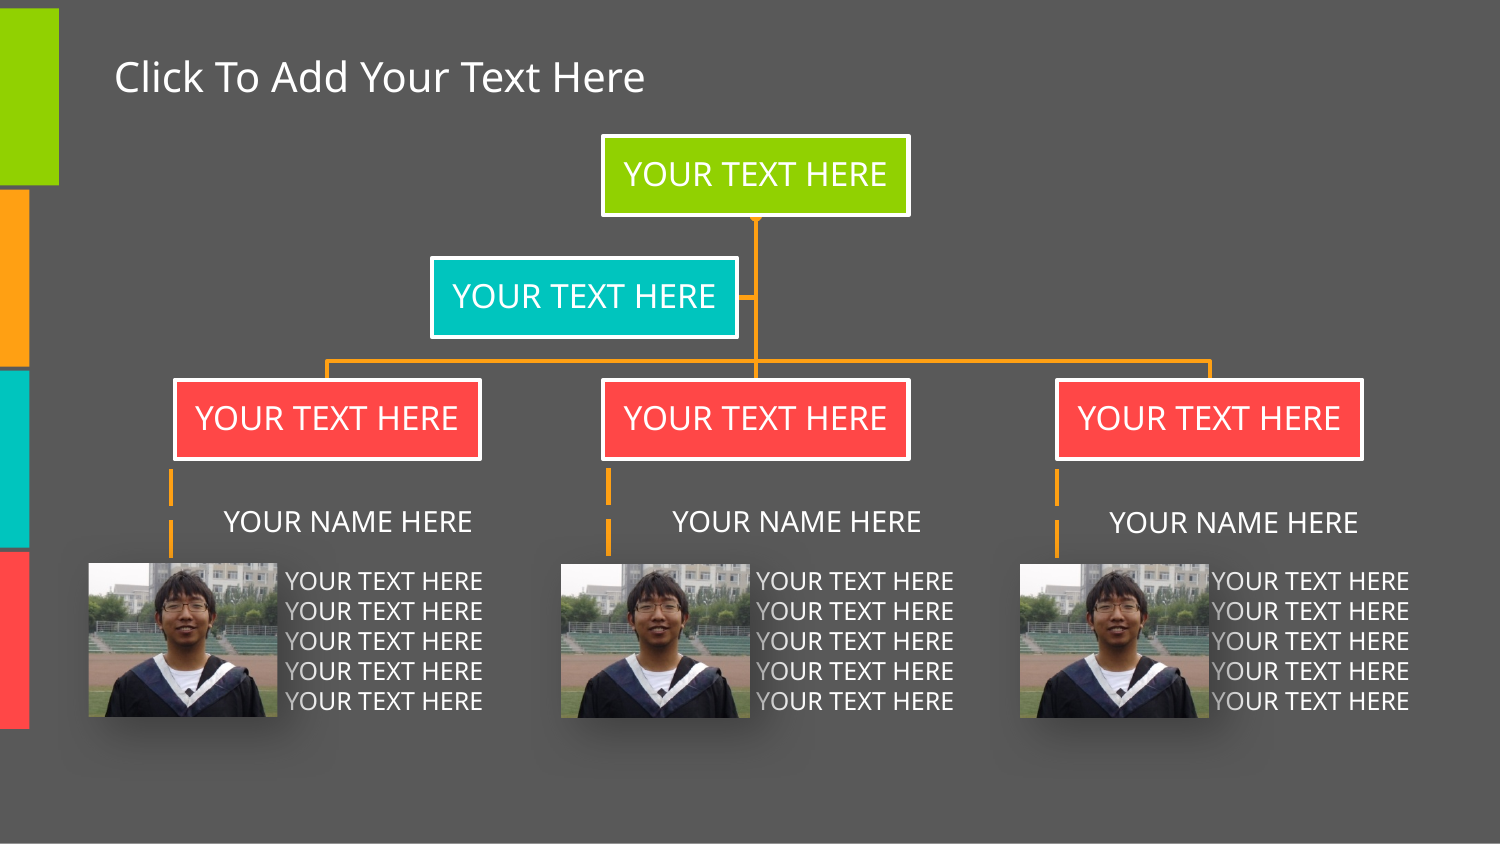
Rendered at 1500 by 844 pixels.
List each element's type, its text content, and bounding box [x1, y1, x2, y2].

text_box [0, 369, 32, 550]
text_box [0, 550, 32, 731]
text_box [0, 187, 32, 369]
text_box [0, 6, 61, 188]
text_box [88, 468, 491, 717]
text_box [1019, 468, 1417, 718]
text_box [76, 135, 1436, 460]
text_box Click To Add Your Text Here [99, 43, 662, 109]
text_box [560, 467, 962, 718]
